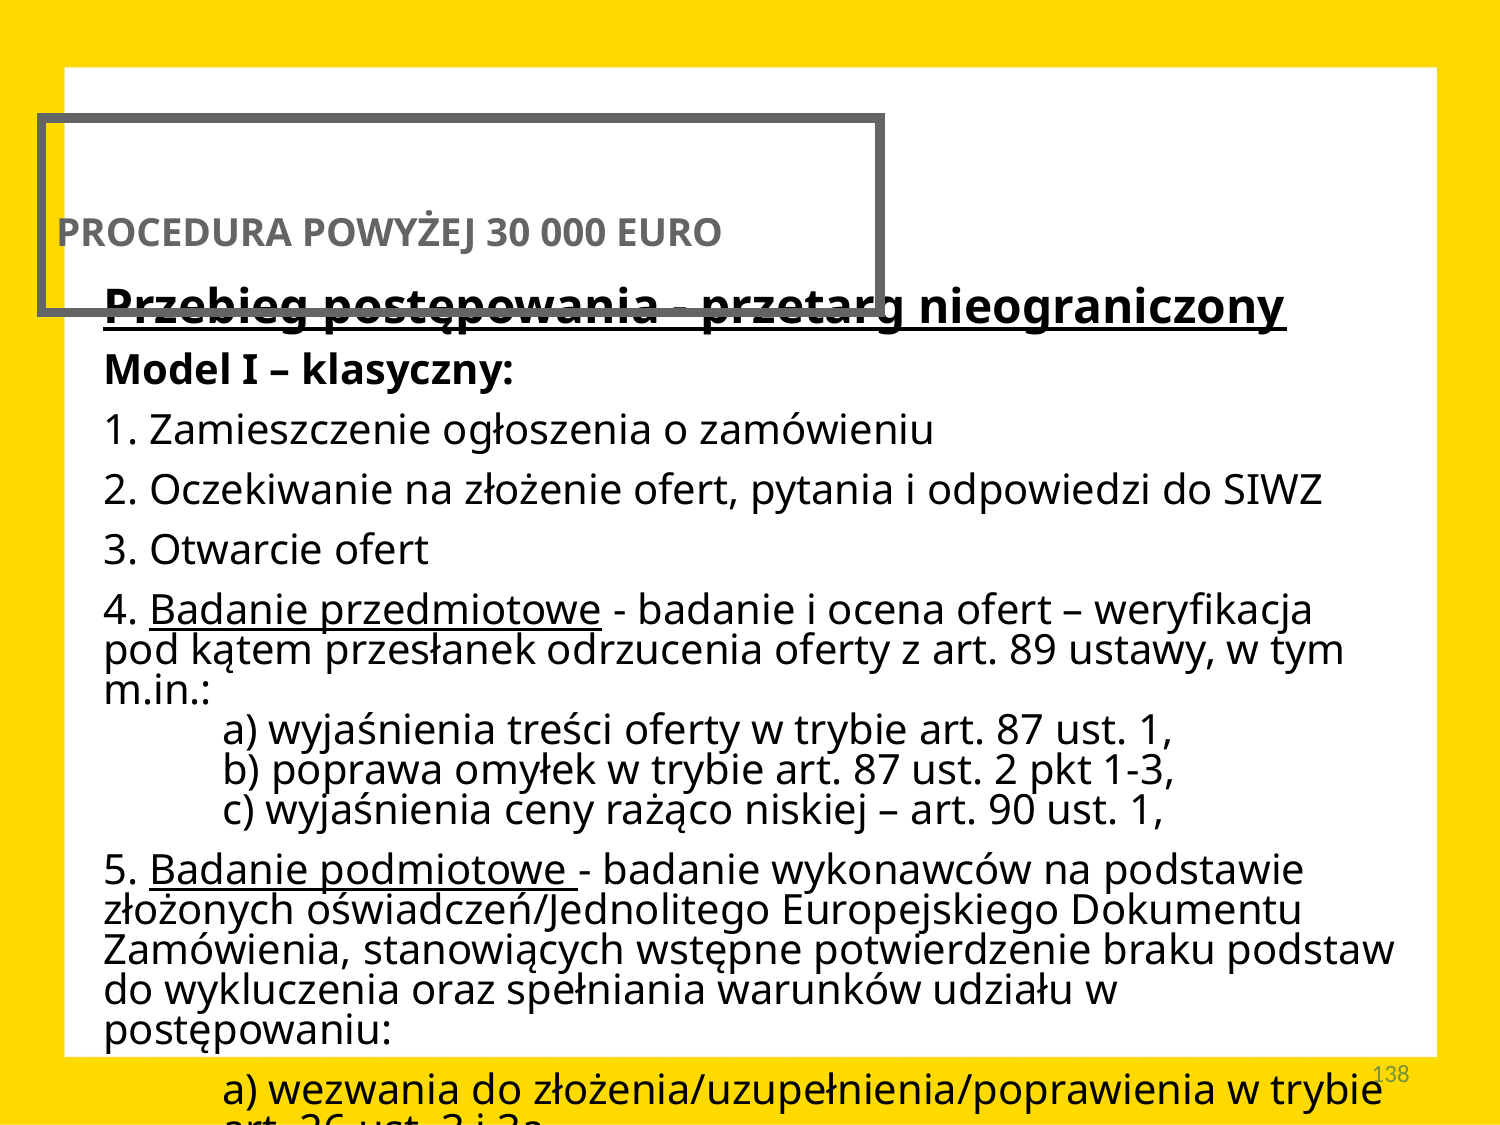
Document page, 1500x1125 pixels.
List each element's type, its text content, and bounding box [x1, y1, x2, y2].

picture [0, 0, 1500, 1125]
slide_number 138 [1074, 1042, 1425, 1103]
text_box Przebieg postępowania - przetarg nieograniczony Model I – klasyczny: 1. Zamieszczenie ogłoszenia o zamówieniu 2. Oczekiwanie na złożenie ofert, pytania i odpowiedzi do SIWZ 3. Otwarcie ofert 4. Badanie przedmiotowe - badanie i ocena ofert – weryfikacja pod kątem przesłanek odrzucenia oferty z art. 89 ustawy, w tym m.in.: a) wyjaśnienia treści oferty w trybie art. 87 ust. 1, b) poprawa omyłek w trybie art. 87 ust. 2 pkt 1-3, c) wyjaśnienia ceny rażąco niskiej – art. 90 ust. 1, 5. Badanie podmiotowe - badanie wykonawców na podstawie złożonych oświadczeń/Jednolitego Europejskiego Dokumentu Zamówienia, stanowiących wstępne potwierdzenie braku podstaw do wykluczenia oraz spełniania warunków udziału w postępowaniu: a) wezwania do złożenia/uzupełnienia/poprawienia w trybie art. 26 ust. 3 i 3a [88, 267, 1412, 1125]
text_box PROCEDURA POWYŻEJ 30 000 EURO [41, 117, 880, 313]
